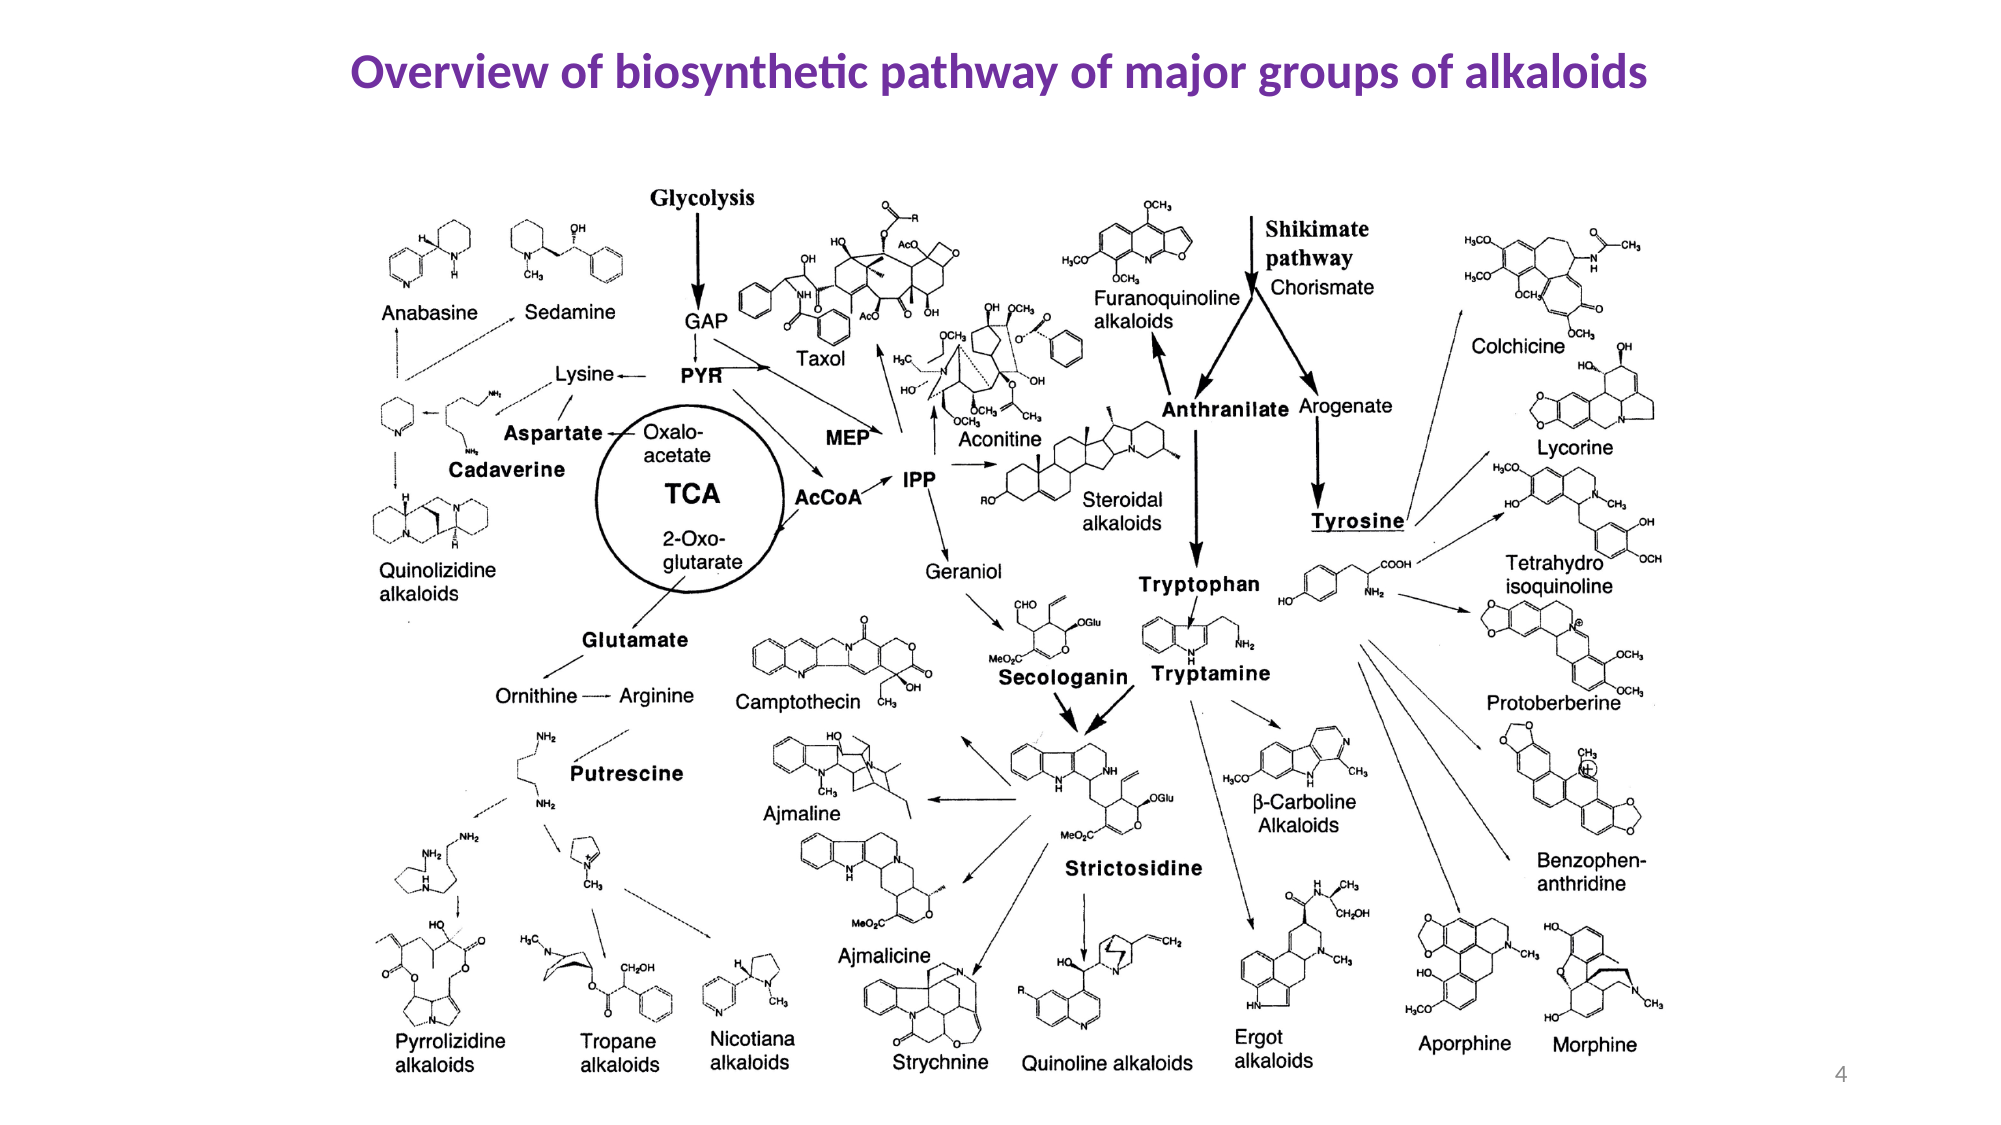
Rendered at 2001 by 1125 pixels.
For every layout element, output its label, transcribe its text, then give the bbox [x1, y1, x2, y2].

text_box Overview of biosynthetic pathway of major groups of alkaloids [335, 30, 541, 106]
text_box Overview of biosynthetic pathway of major groups of alkaloids [1484, 30, 1664, 106]
picture [331, 0, 1697, 1125]
slide_number 4 [1484, 1042, 1863, 1103]
